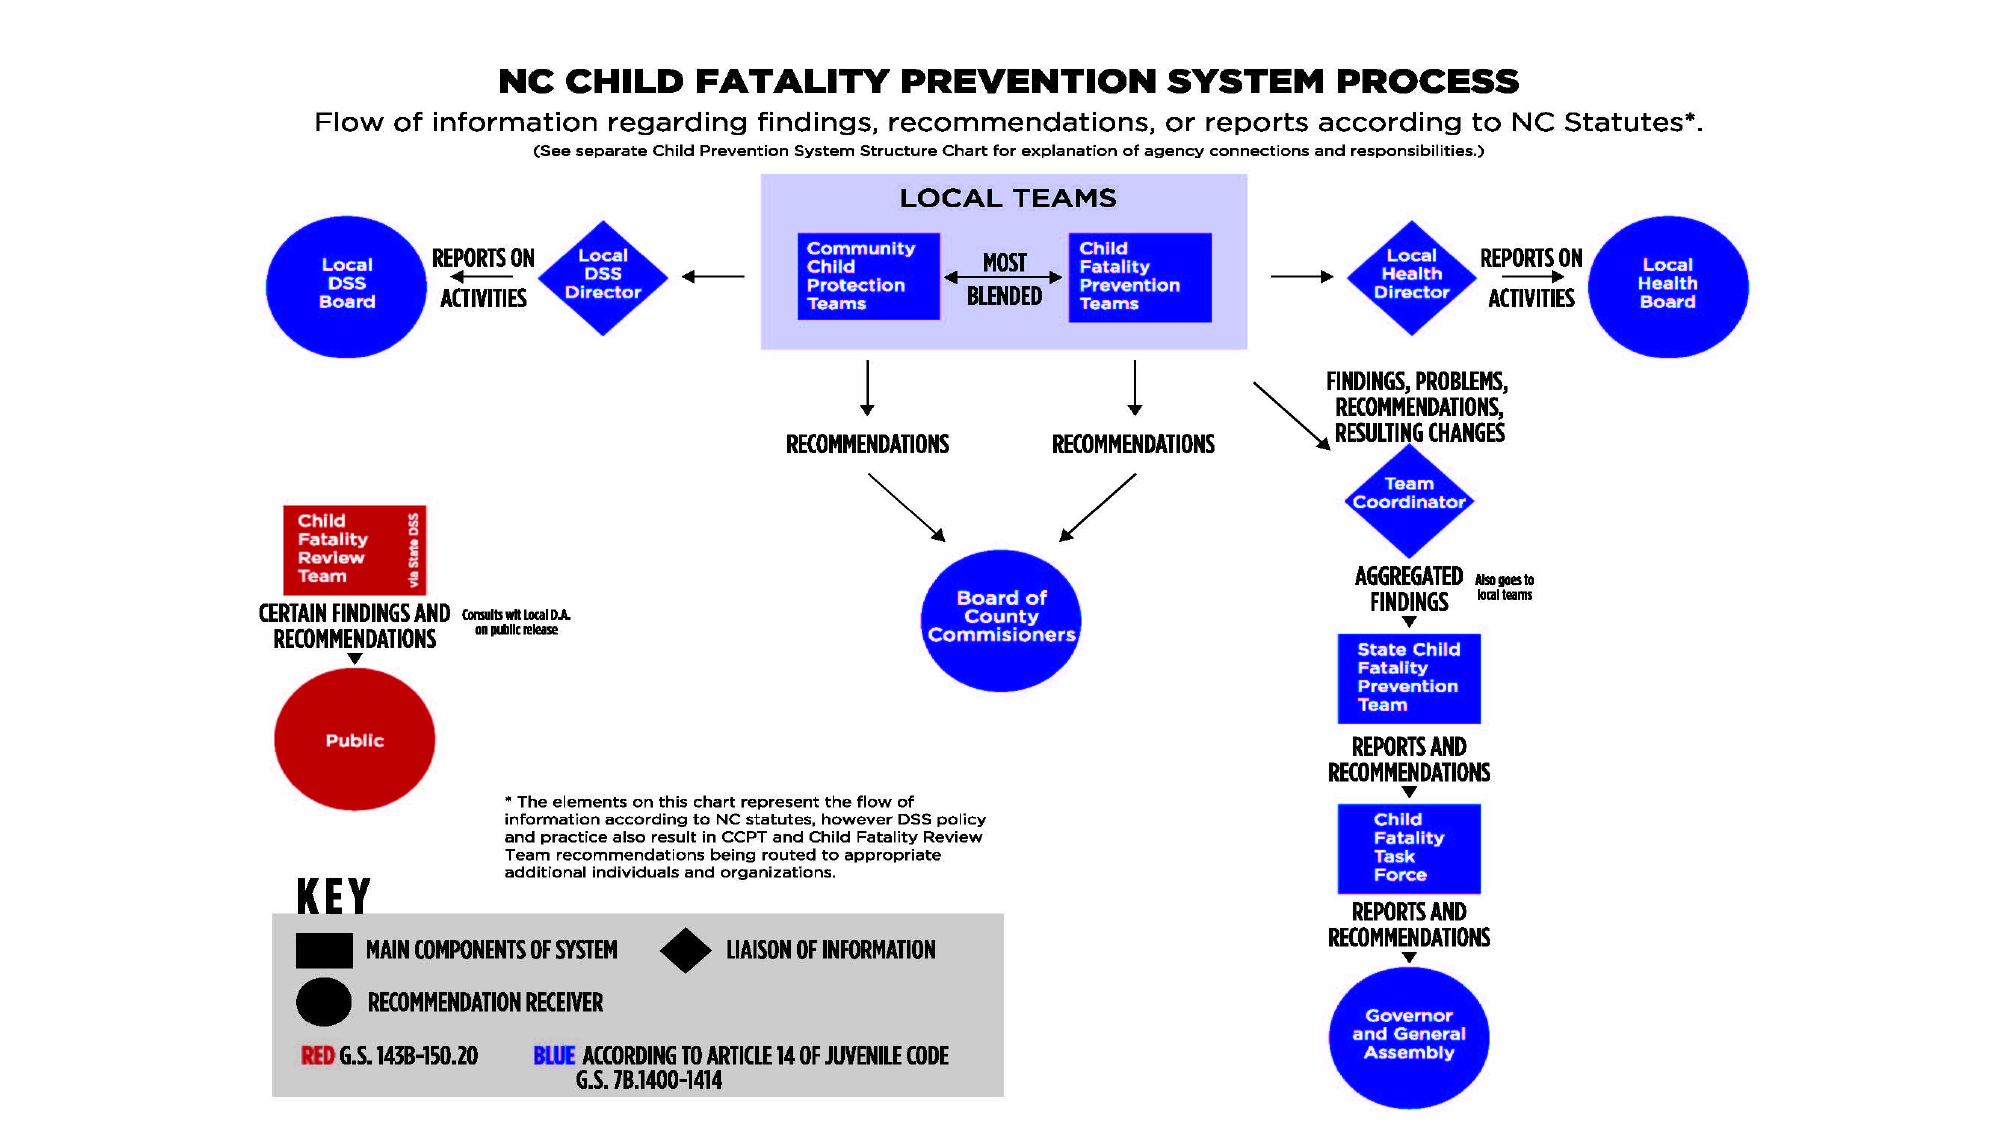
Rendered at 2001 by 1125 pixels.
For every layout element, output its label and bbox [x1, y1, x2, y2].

picture [186, 0, 1830, 1125]
